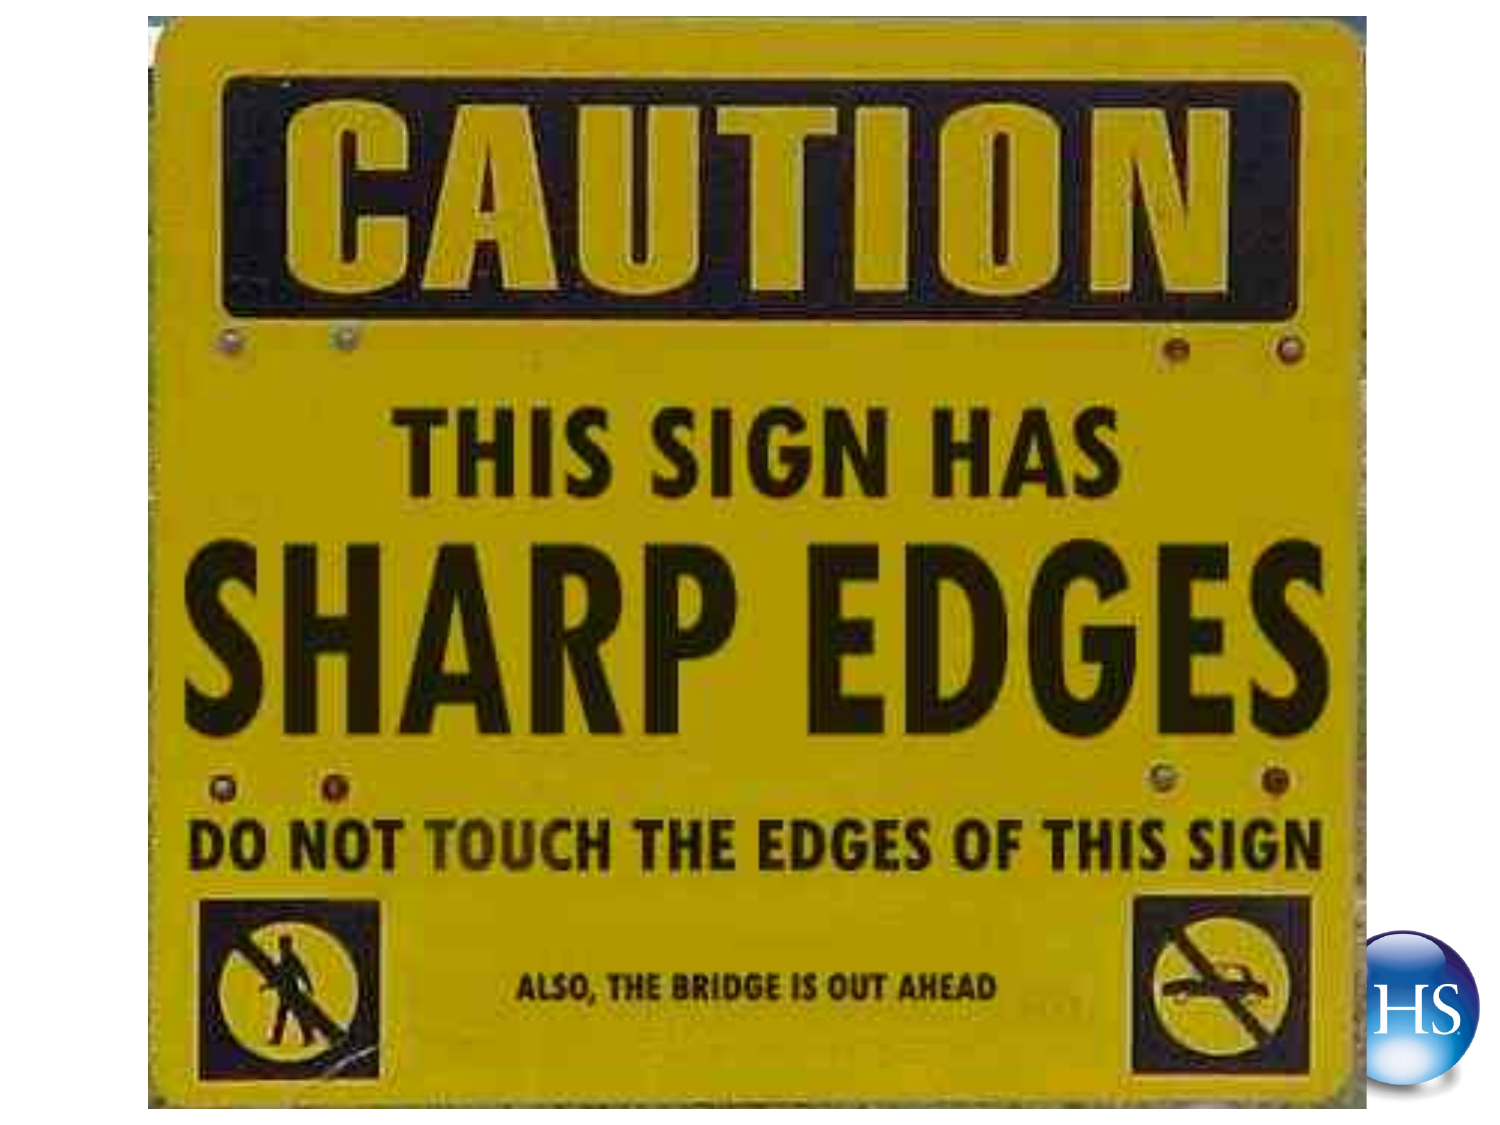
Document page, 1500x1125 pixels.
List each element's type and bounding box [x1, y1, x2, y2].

picture [147, 16, 1481, 1109]
